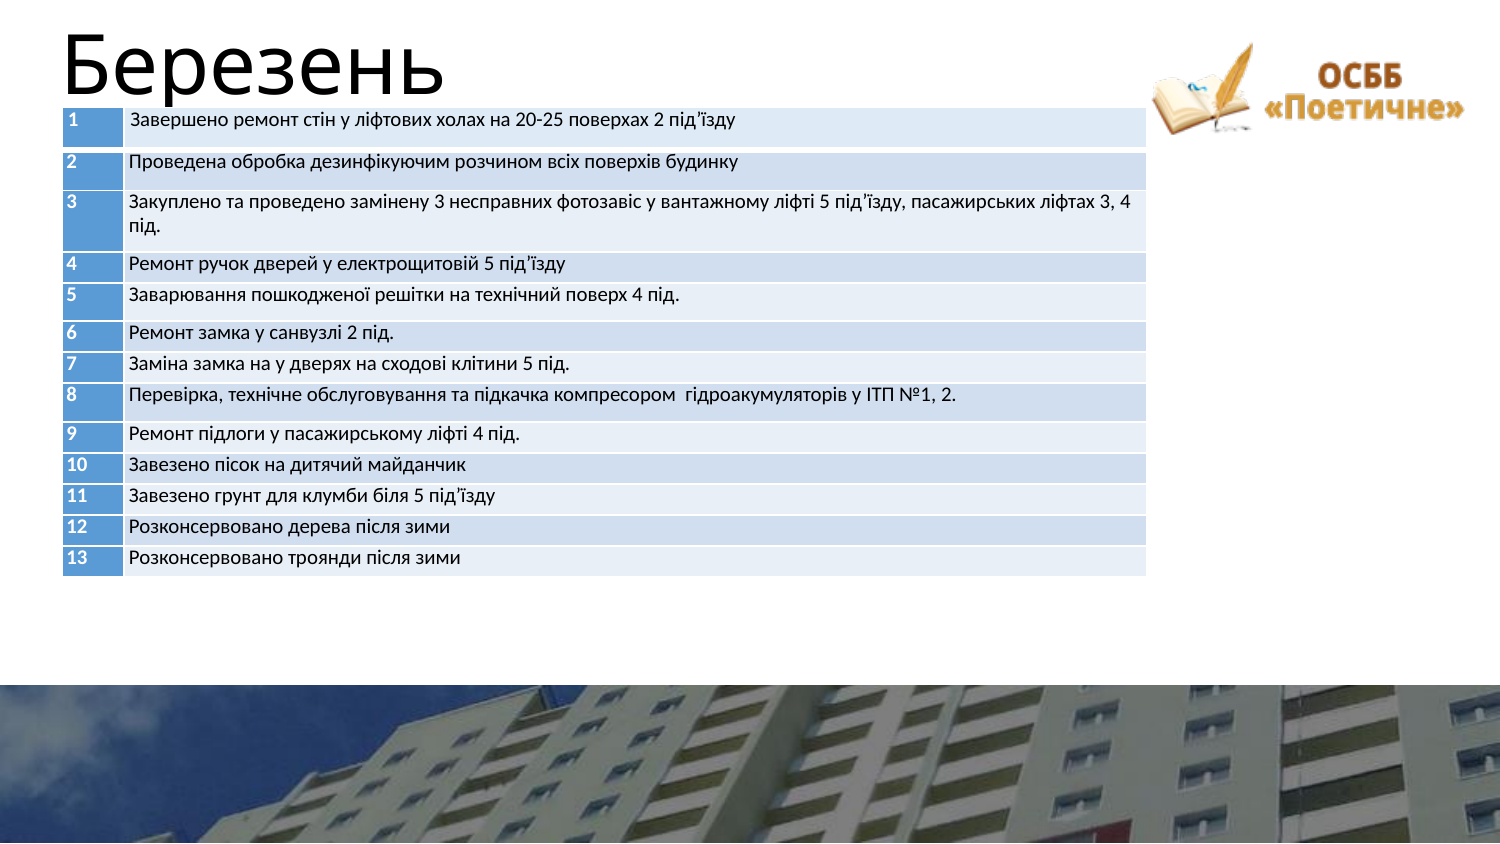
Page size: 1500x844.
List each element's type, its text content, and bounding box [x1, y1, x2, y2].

table_cell Розконсервовано троянди після зими [125, 547, 1146, 576]
table_cell 5 [63, 284, 123, 320]
table_cell Ремонт замка у санвузлі 2 під. [125, 322, 1146, 351]
table_cell Закуплено та проведено замінену 3 несправних фотозавіс у вантажному ліфті 5 під’їзду, пасажирських ліфтах 3, 4 під. [125, 191, 1146, 251]
table_cell Проведена обробка дезинфікуючим розчином всіх поверхів будинку [125, 153, 1146, 190]
picture [0, 685, 1500, 844]
table_cell 2 [63, 153, 123, 190]
table_cell 8 [63, 384, 123, 421]
table_cell 11 [63, 485, 123, 514]
table_header 1 [63, 108, 123, 147]
text_box Березень [45, 7, 1443, 108]
table_header Завершено ремонт стін у ліфтових холах на 20-25 поверхах 2 під’їзду [125, 108, 1146, 147]
table_cell Перевірка, технічне обслуговування та підкачка компресором гідроакумуляторів у ІТП №1, 2. [125, 384, 1146, 421]
table_cell Ремонт ручок дверей у електрощитовій 5 під’їзду [125, 253, 1146, 282]
table_cell 13 [63, 547, 123, 576]
table_cell 10 [63, 454, 123, 483]
table_cell 9 [63, 423, 123, 452]
table_cell 4 [63, 253, 123, 282]
table_cell 3 [63, 191, 123, 251]
table_cell Заварювання пошкодженої решітки на технічний поверх 4 під. [125, 284, 1146, 320]
table_cell Завезено пісок на дитячий майданчик [125, 454, 1146, 483]
table_cell 12 [63, 516, 123, 545]
table_cell 6 [63, 322, 123, 351]
table_cell Завезено грунт для клумби біля 5 під’їзду [125, 485, 1146, 514]
table_cell Ремонт підлоги у пасажирському ліфті 4 під. [125, 423, 1146, 452]
table_cell Розконсервовано дерева після зими [125, 516, 1146, 545]
table_cell Заміна замка на у дверях на сходові клітини 5 під. [125, 353, 1146, 382]
picture [1146, 40, 1479, 138]
table_cell 7 [63, 353, 123, 382]
